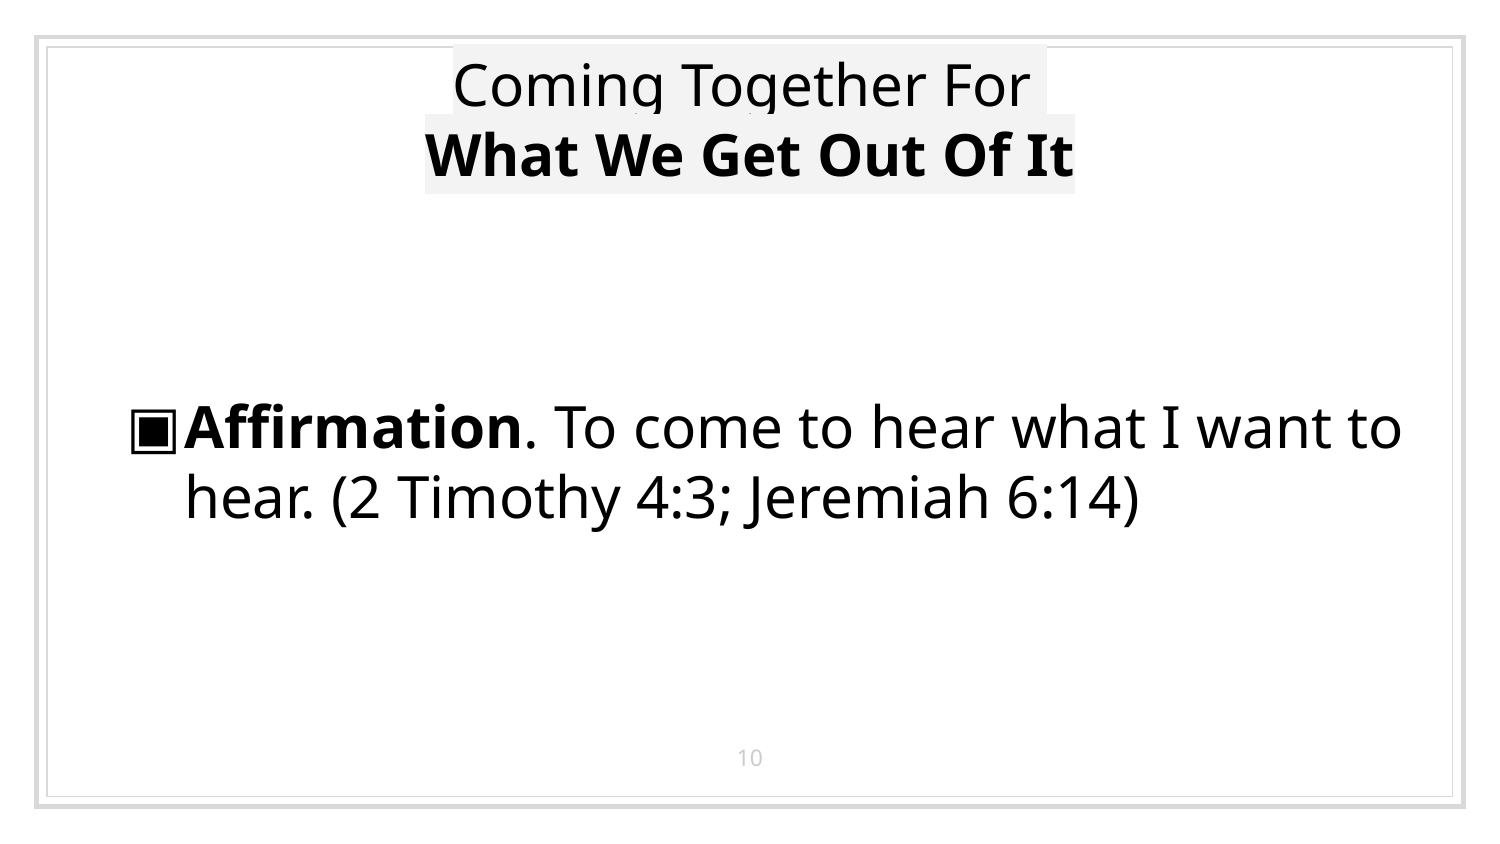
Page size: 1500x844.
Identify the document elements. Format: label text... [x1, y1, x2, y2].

list Affirmation. To come to hear what I want to hear. (2 Timothy 4:3; Jeremiah 6:14) [94, 208, 1421, 712]
title Coming Together For What We Get Out Of It [63, 55, 1437, 181]
slide_number 10 [705, 725, 795, 790]
